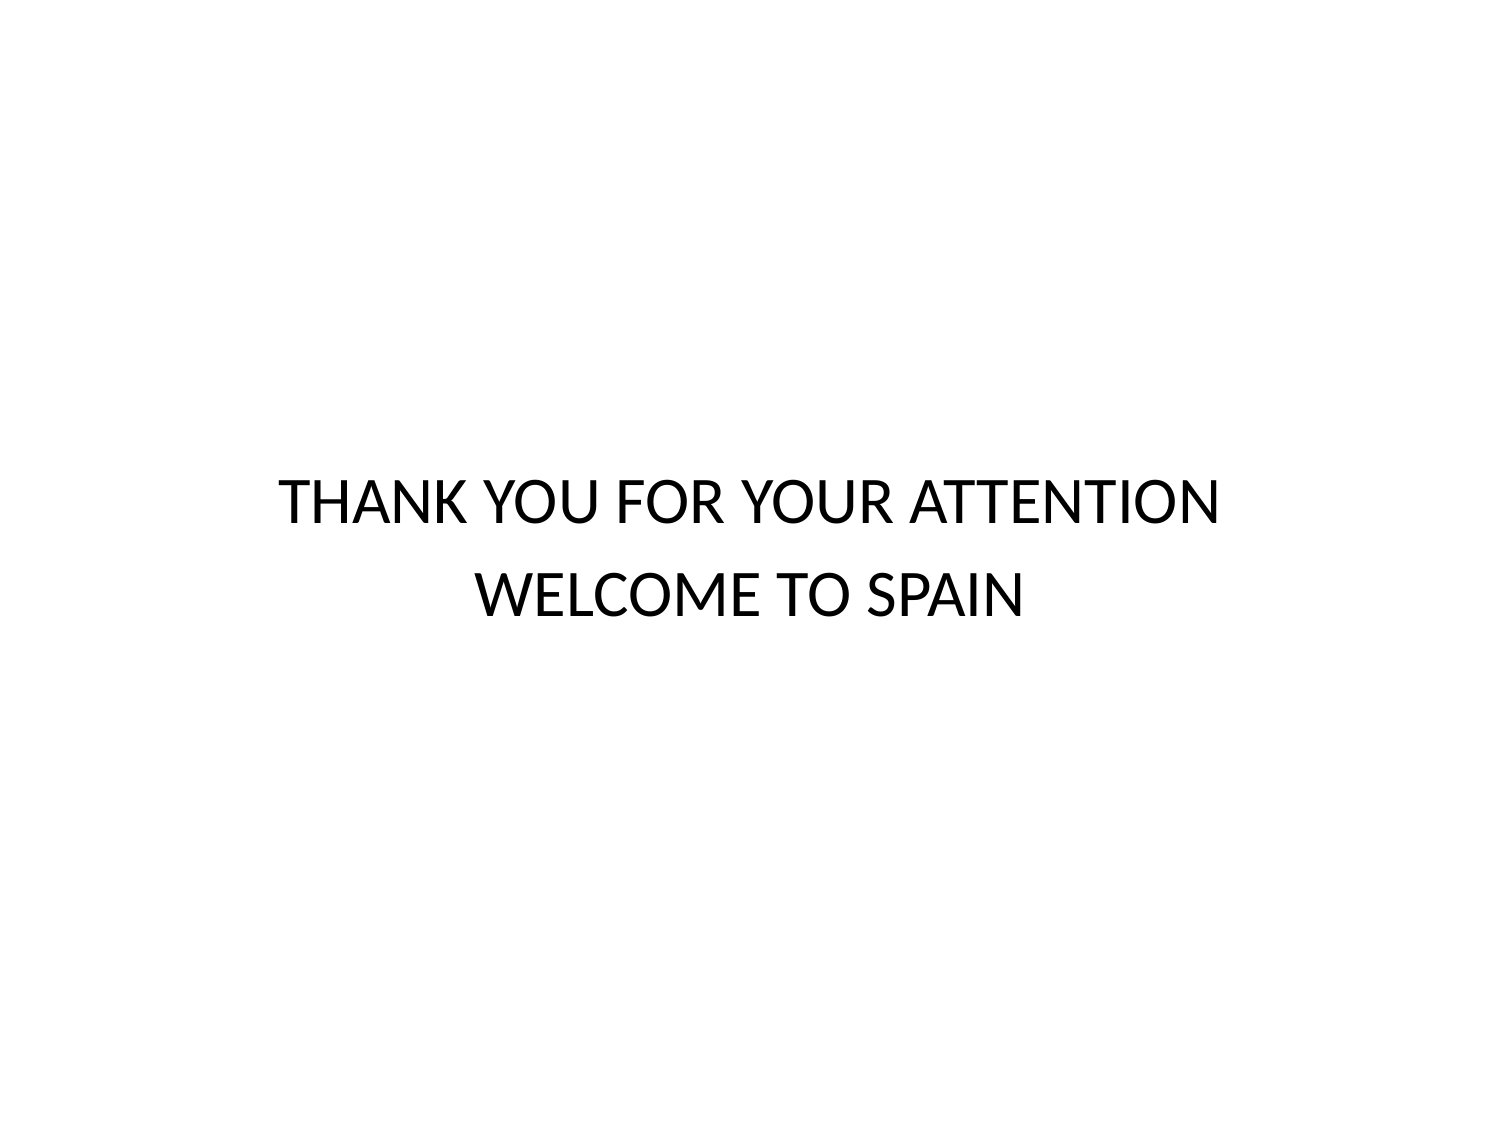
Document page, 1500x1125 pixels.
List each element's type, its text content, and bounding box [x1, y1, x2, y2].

list THANK YOU FOR YOUR ATTENTION WELCOME TO SPAIN [75, 262, 1425, 1005]
